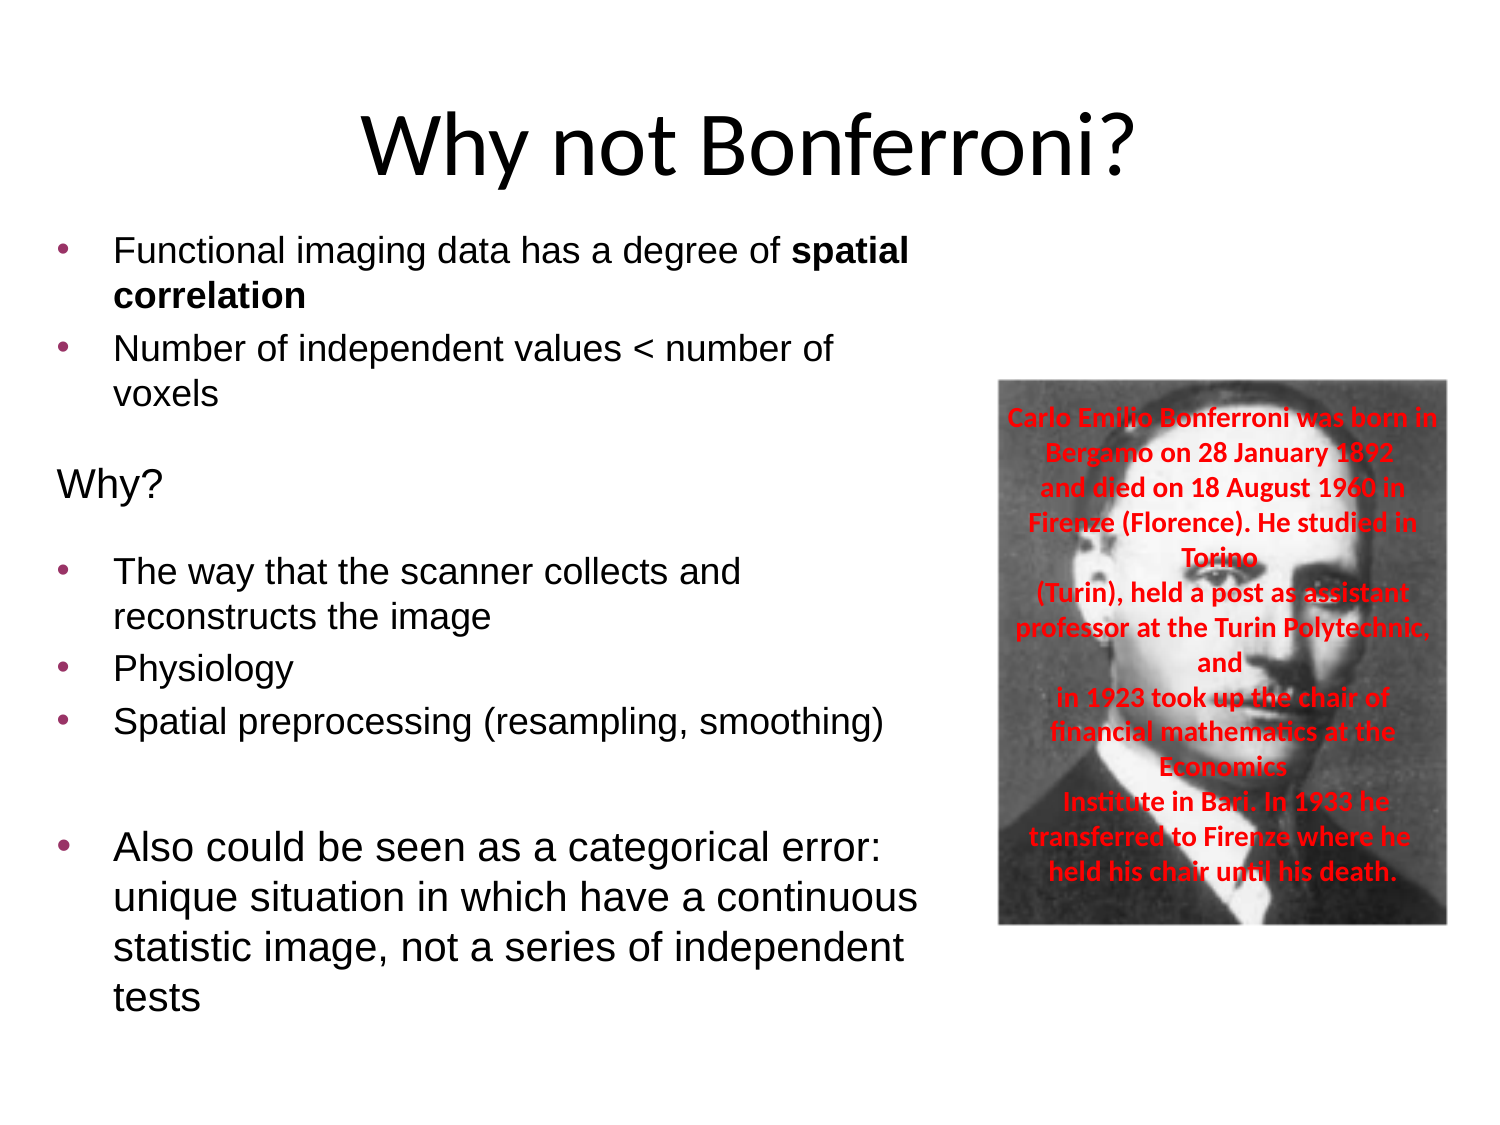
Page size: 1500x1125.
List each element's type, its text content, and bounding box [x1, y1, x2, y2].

text_box Functional imaging data has a degree of spatial correlation Number of independent values < number of voxels Why? The way that the scanner collects and reconstructs the image Physiology Spatial preprocessing (resampling, smoothing) Also could be seen as a categorical error: unique situation in which have a continuous statistic image, not a series of independent tests [41, 218, 962, 1055]
picture [969, 356, 1500, 1000]
title Why not Bonferroni? [75, 45, 1425, 233]
